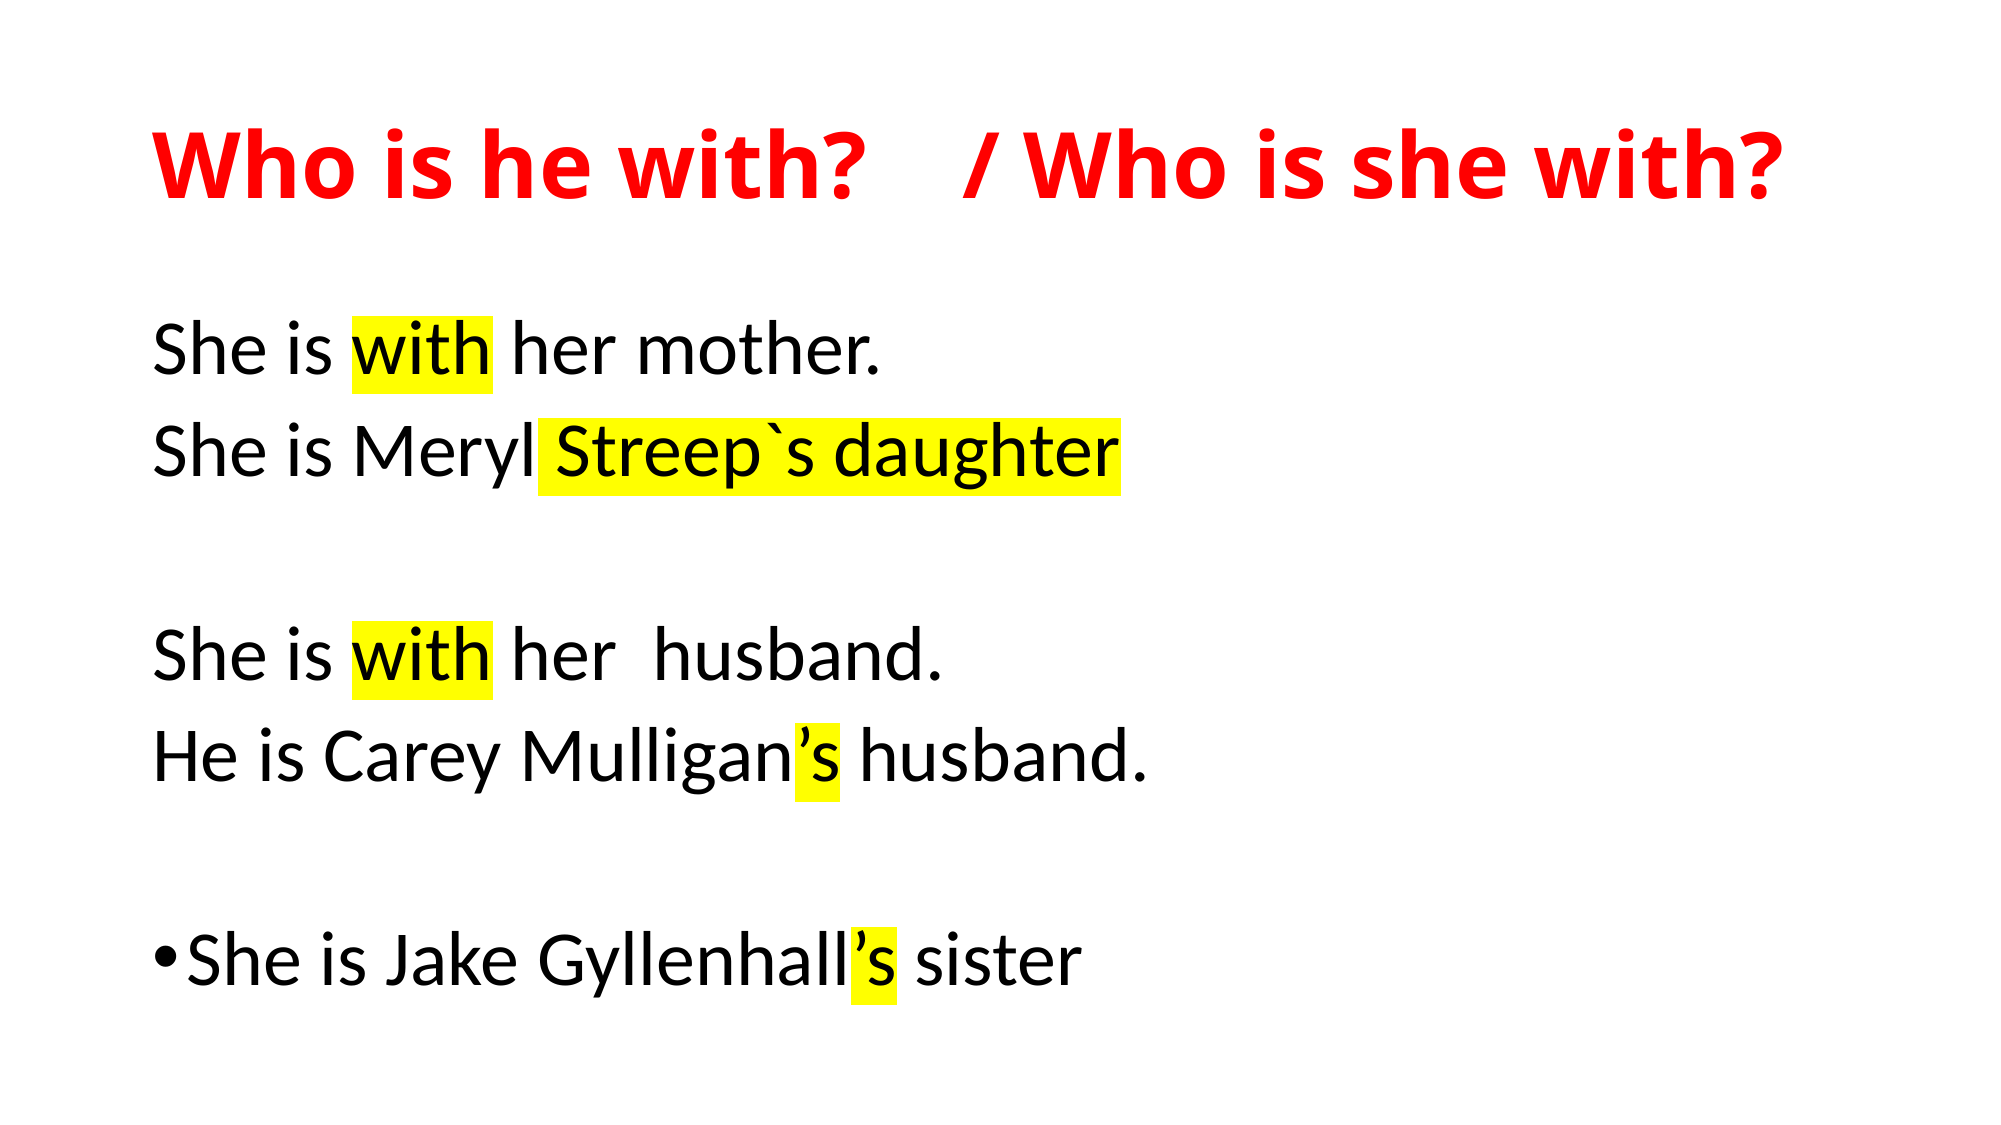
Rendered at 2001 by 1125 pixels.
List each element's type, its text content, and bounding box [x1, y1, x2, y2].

title Who is he with? / Who is she with? [137, 59, 1863, 278]
list She is with her mother. She is Meryl Streep`s daughter She is with her husband. He is Carey Mulligan’s husband. She is Jake Gyllenhall’s sister [137, 299, 1863, 1014]
